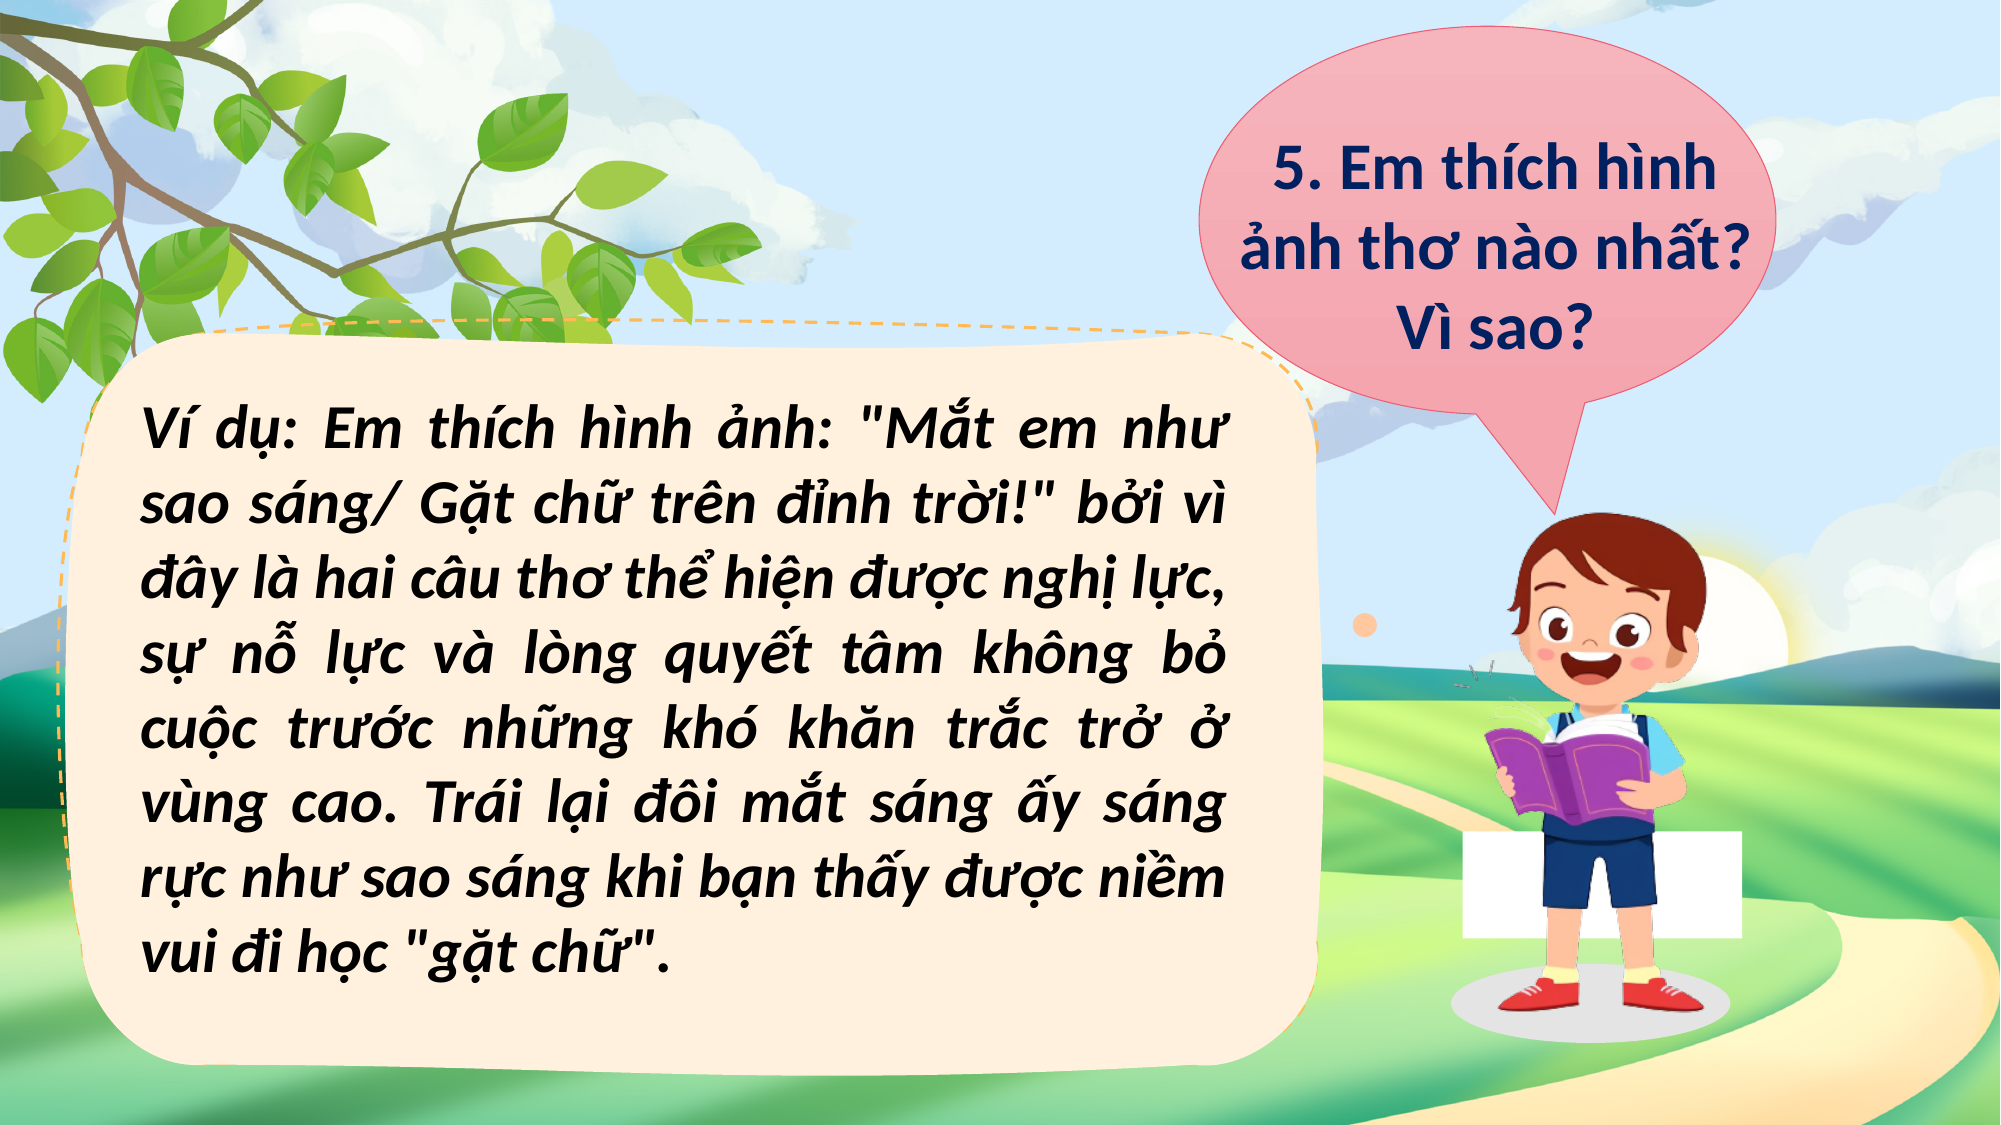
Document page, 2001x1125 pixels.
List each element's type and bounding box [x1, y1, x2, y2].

text_box [1199, 26, 1785, 415]
text_box [82, 333, 1317, 1065]
text_box [1317, 464, 1900, 1059]
picture [0, 0, 2000, 1125]
